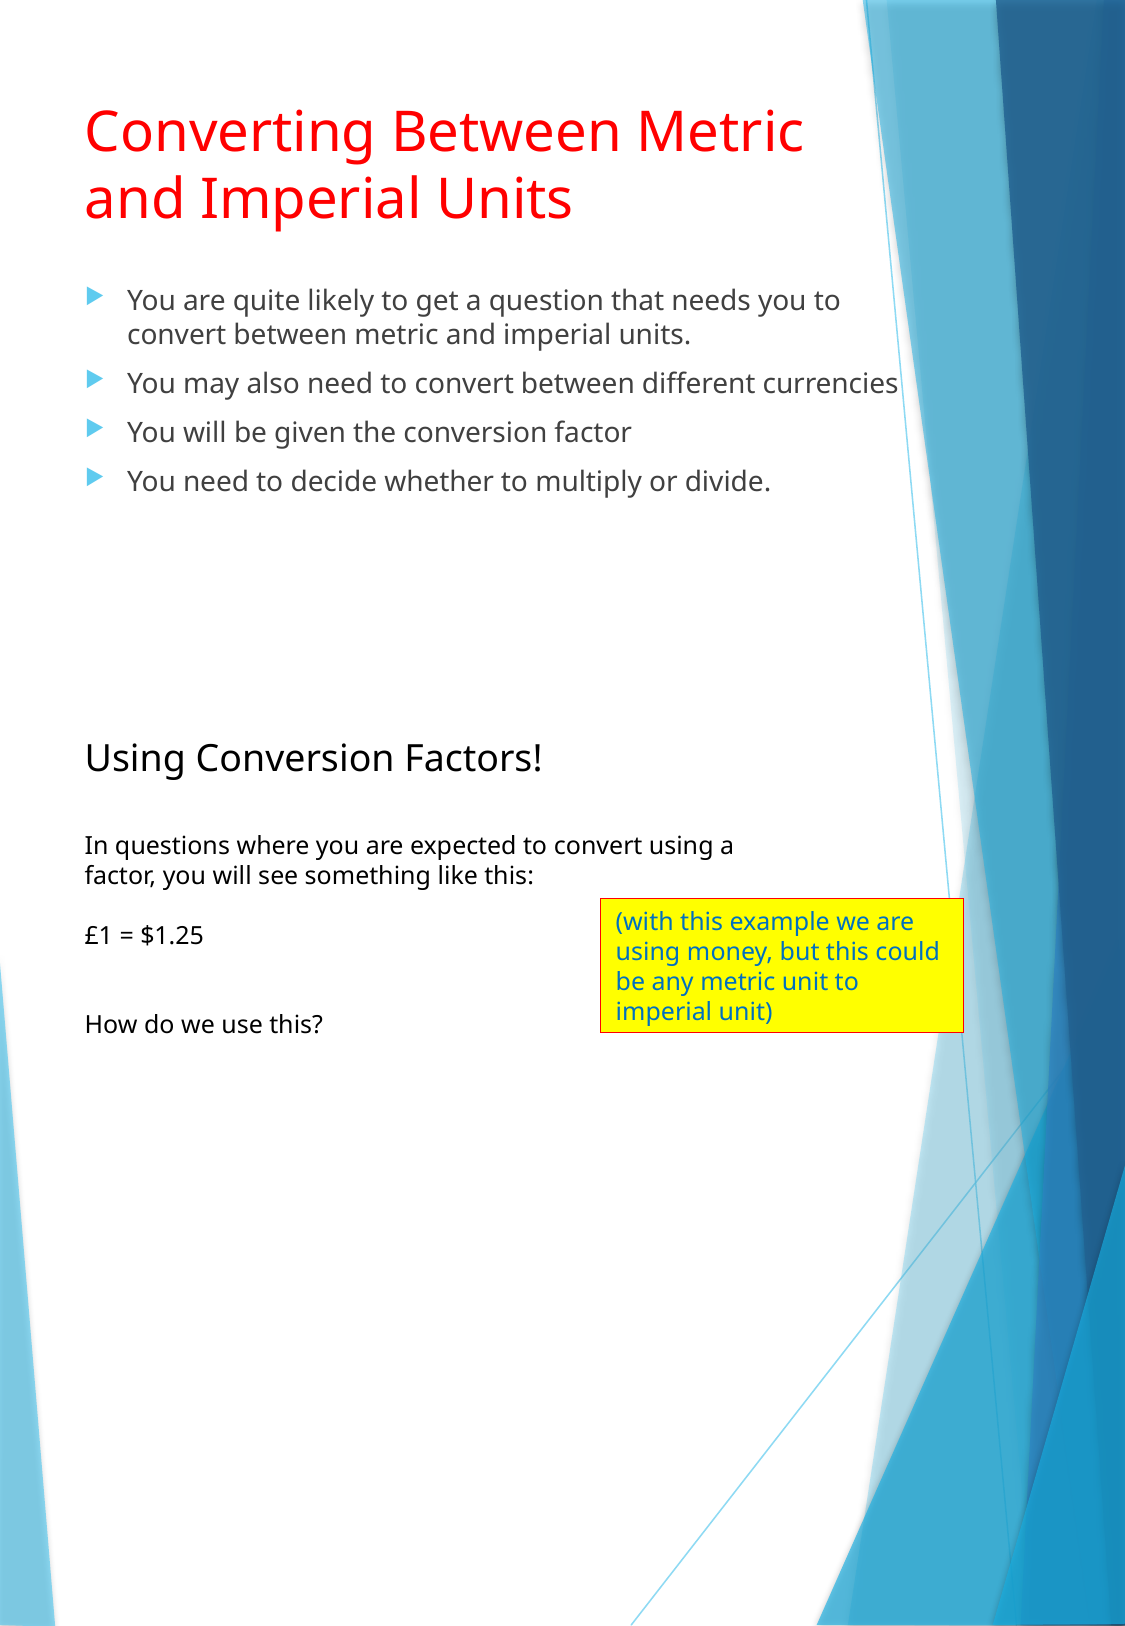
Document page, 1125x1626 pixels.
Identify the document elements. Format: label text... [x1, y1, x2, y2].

text_box You are quite likely to get a question that needs you to convert between metric and imperial units. You may also need to convert between different currencies You will be given the conversion factor You need to decide whether to multiply or divide. [69, 275, 917, 570]
text_box In questions where you are expected to convert using a factor, you will see something like this: £1 = $1.25 How do we use this? [69, 821, 783, 1047]
text_box Converting Between Metric and Imperial Units [69, 87, 917, 275]
text_box (with this example we are using money, but this could be any metric unit to imperial unit) [600, 898, 964, 1033]
text_box Using Conversion Factors! [69, 726, 837, 787]
